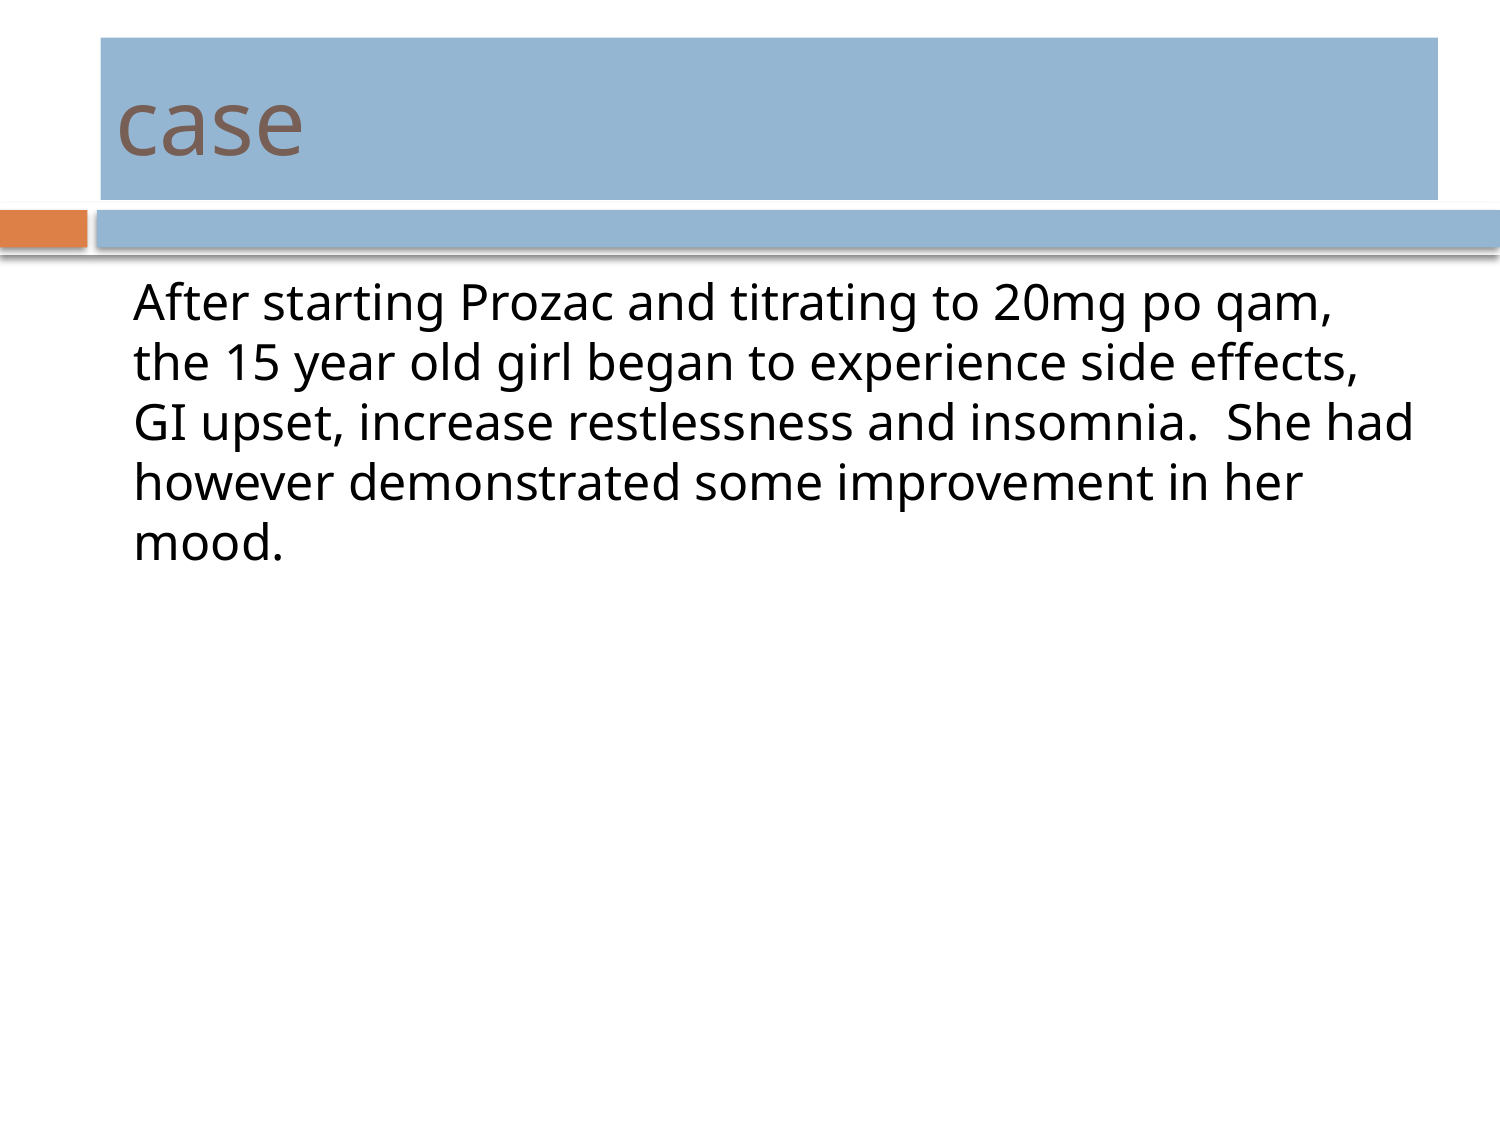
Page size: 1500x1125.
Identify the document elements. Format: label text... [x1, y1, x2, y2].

title case [100, 37, 1438, 200]
list After starting Prozac and titrating to 20mg po qam, the 15 year old girl began to experience side effects, GI upset, increase restlessness and insomnia. She had however demonstrated some improvement in her mood. [100, 262, 1438, 1000]
